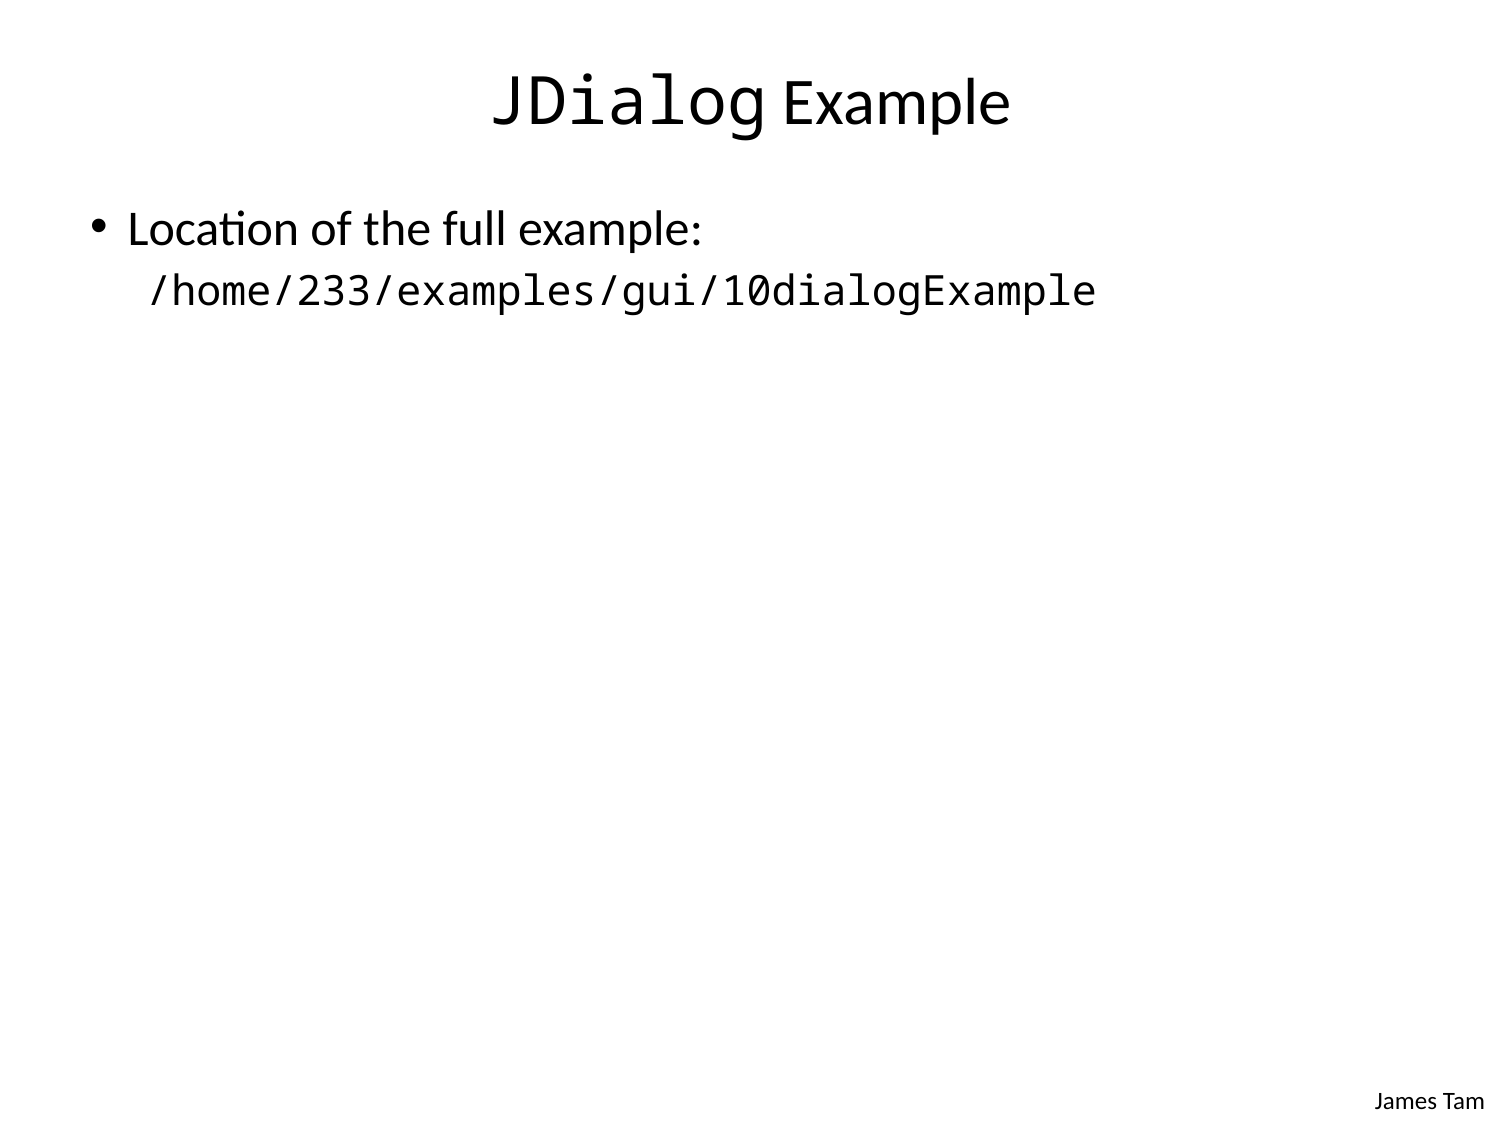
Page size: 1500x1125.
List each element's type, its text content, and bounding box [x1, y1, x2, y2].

title JDialog Example [75, 45, 1425, 150]
list Location of the full example: /home/233/examples/gui/10dialogExample [75, 187, 1425, 1075]
